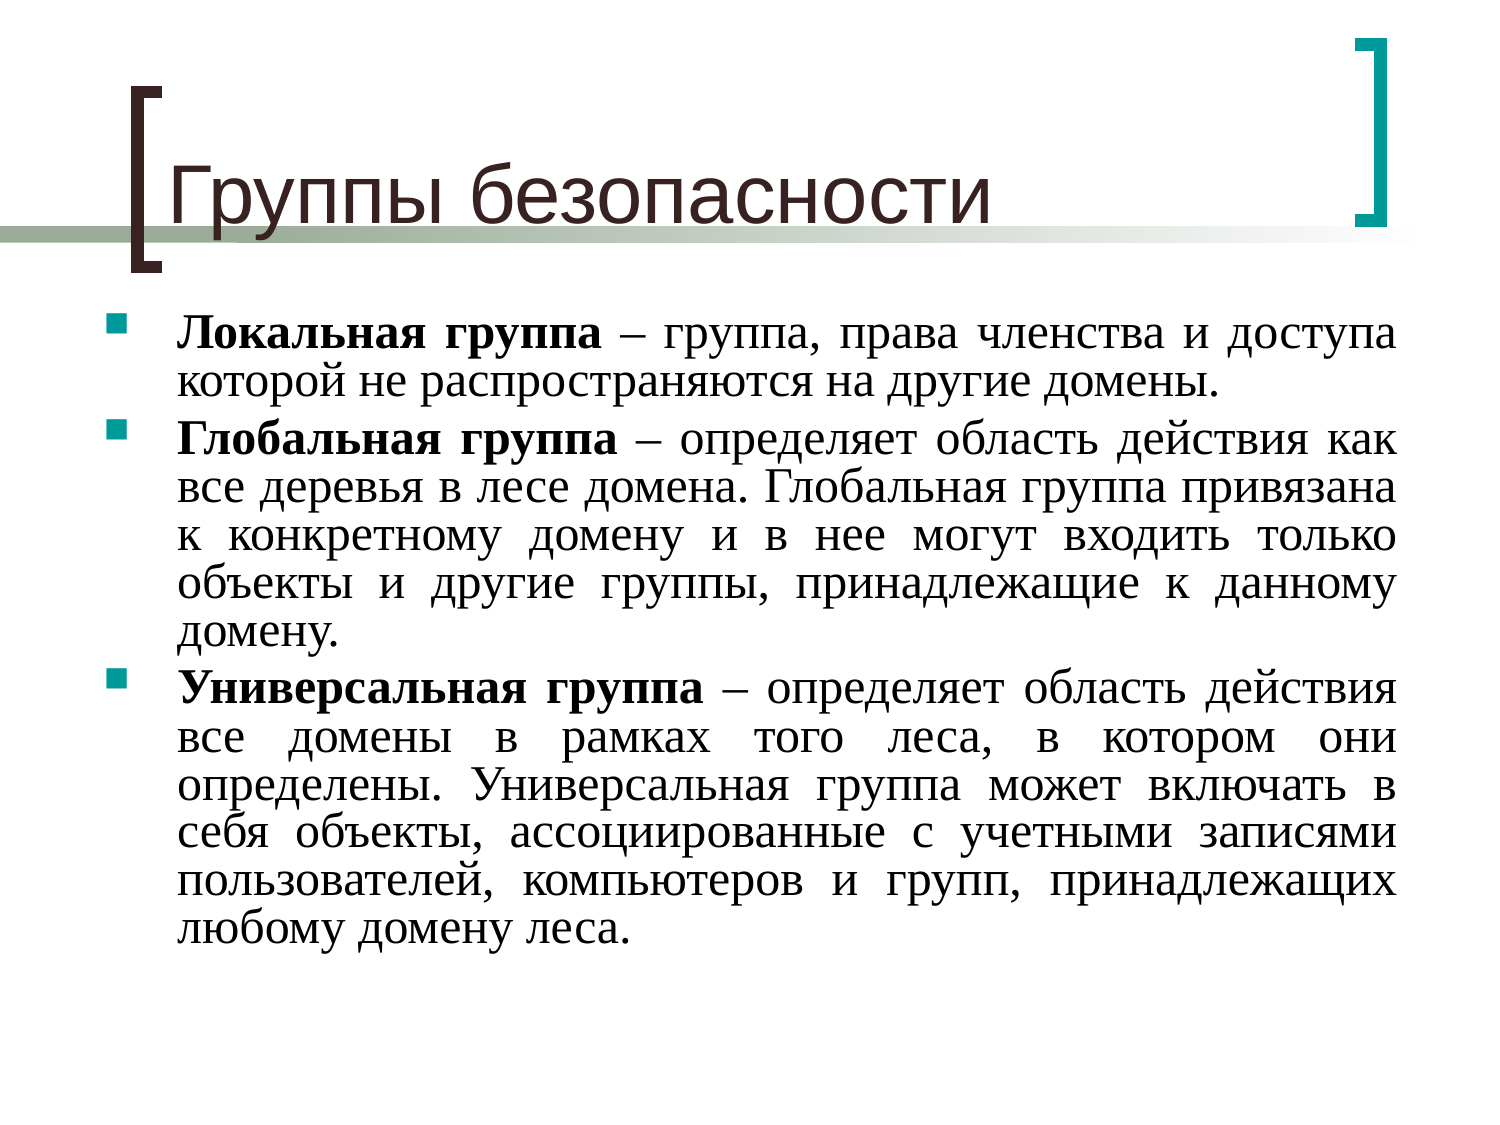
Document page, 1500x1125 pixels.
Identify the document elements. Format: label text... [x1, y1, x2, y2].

title Группы безопасности [152, 15, 1328, 248]
list Локальная группа – группа, права членства и доступа которой не распространяются на другие домены. Глобальная группа – определяет область действия как все деревья в лесе домена. Глобальная группа привязана к конкретному домену и в нее могут входить только объекты и другие группы, принадлежащие к данному домену. Универсальная группа – определяет область действия все домены в рамках того леса, в котором они определены. Универсальная группа может включать в себя объекты, ассоциированные с учетными записями пользователей, компьютеров и групп, принадлежащих любому домену леса. [88, 302, 1413, 978]
